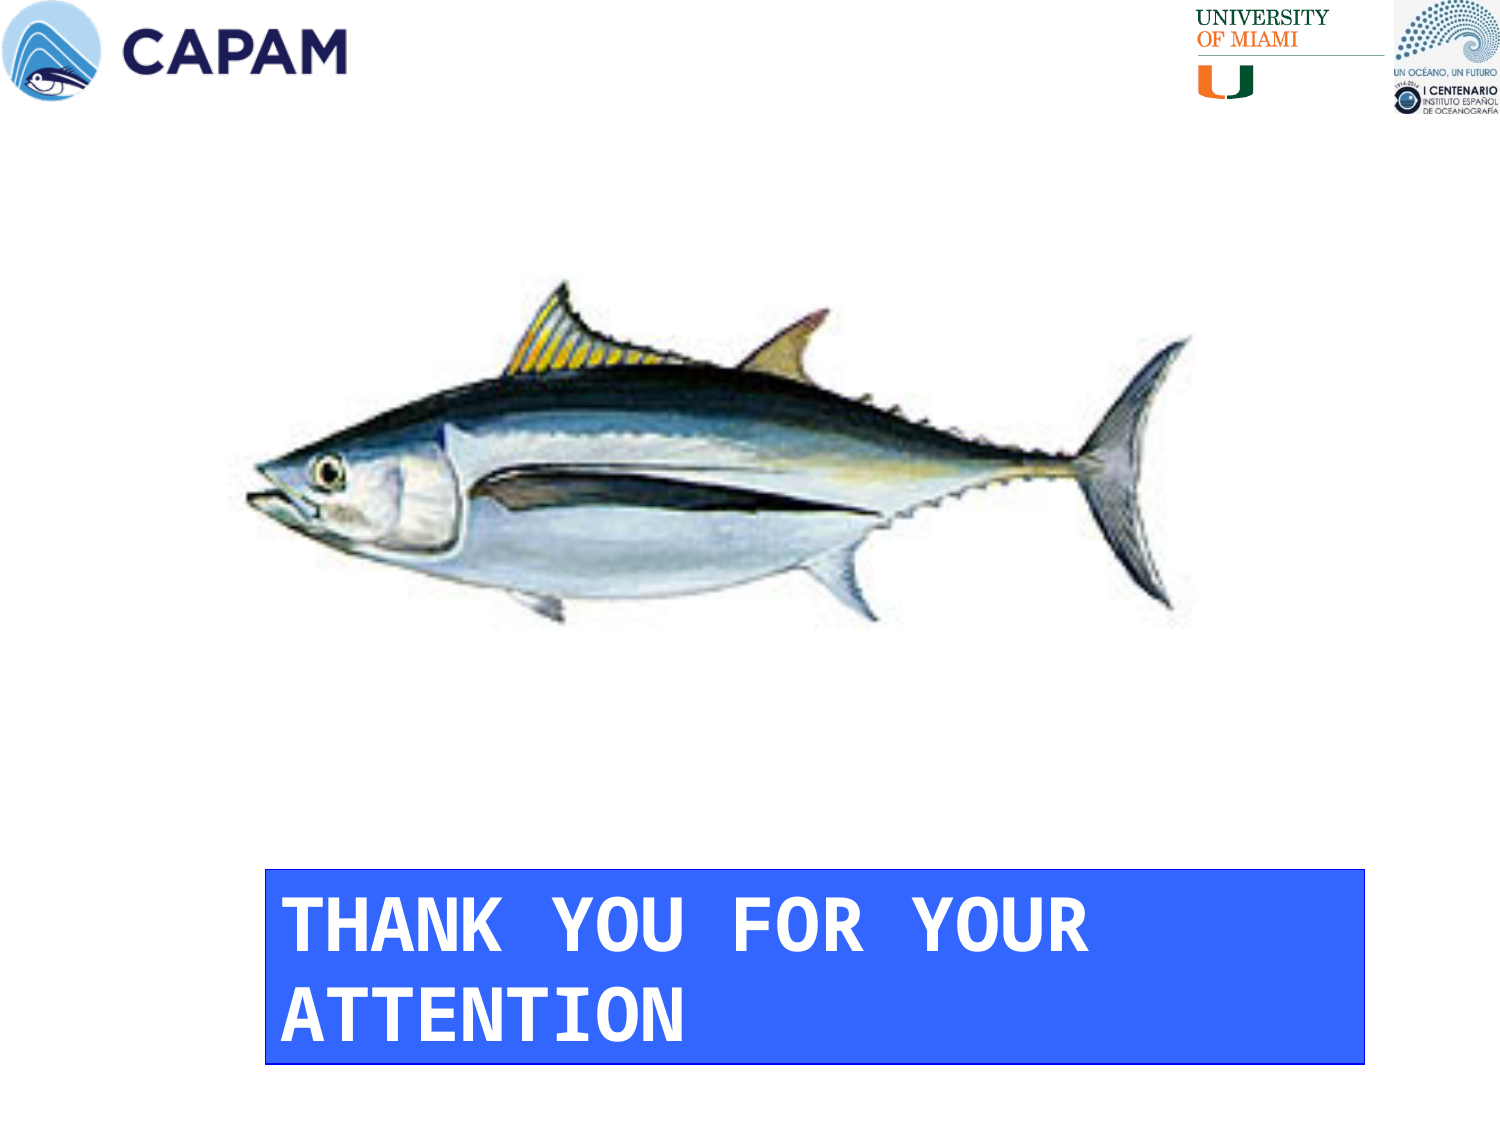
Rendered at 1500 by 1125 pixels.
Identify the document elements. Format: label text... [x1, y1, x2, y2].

text_box THANK YOU FOR YOUR ATTENTION [265, 869, 1365, 1065]
picture [0, 0, 349, 103]
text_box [1186, 0, 1500, 117]
picture [170, 160, 1271, 773]
